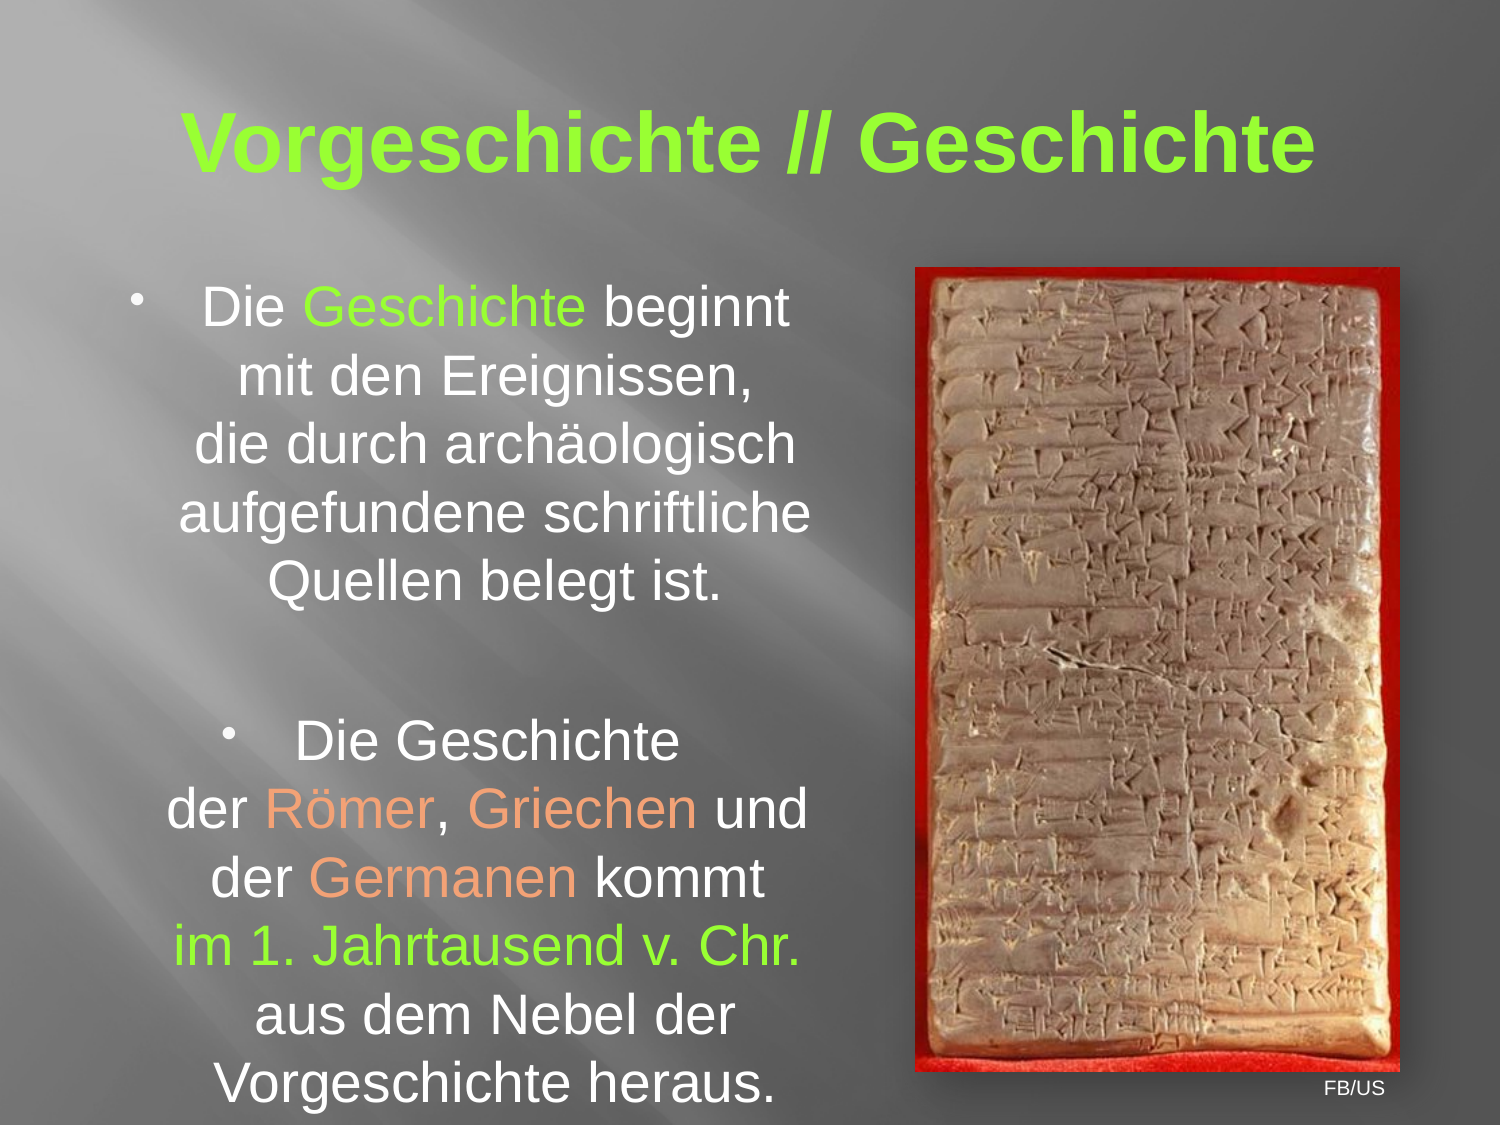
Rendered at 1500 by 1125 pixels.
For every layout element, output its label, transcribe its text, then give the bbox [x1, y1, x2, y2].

title Vorgeschichte // Geschichte [75, 45, 1425, 233]
picture [915, 266, 1400, 1073]
list Die Geschichte beginnt mit den Ereignissen, die durch archäologisch aufgefundene schriftliche Quellen belegt ist. Die Geschichte der Römer, Griechen und der Germanen kommt im 1. Jahrtausend v. Chr. aus dem Nebel der Vorgeschichte heraus. [0, 262, 904, 1125]
